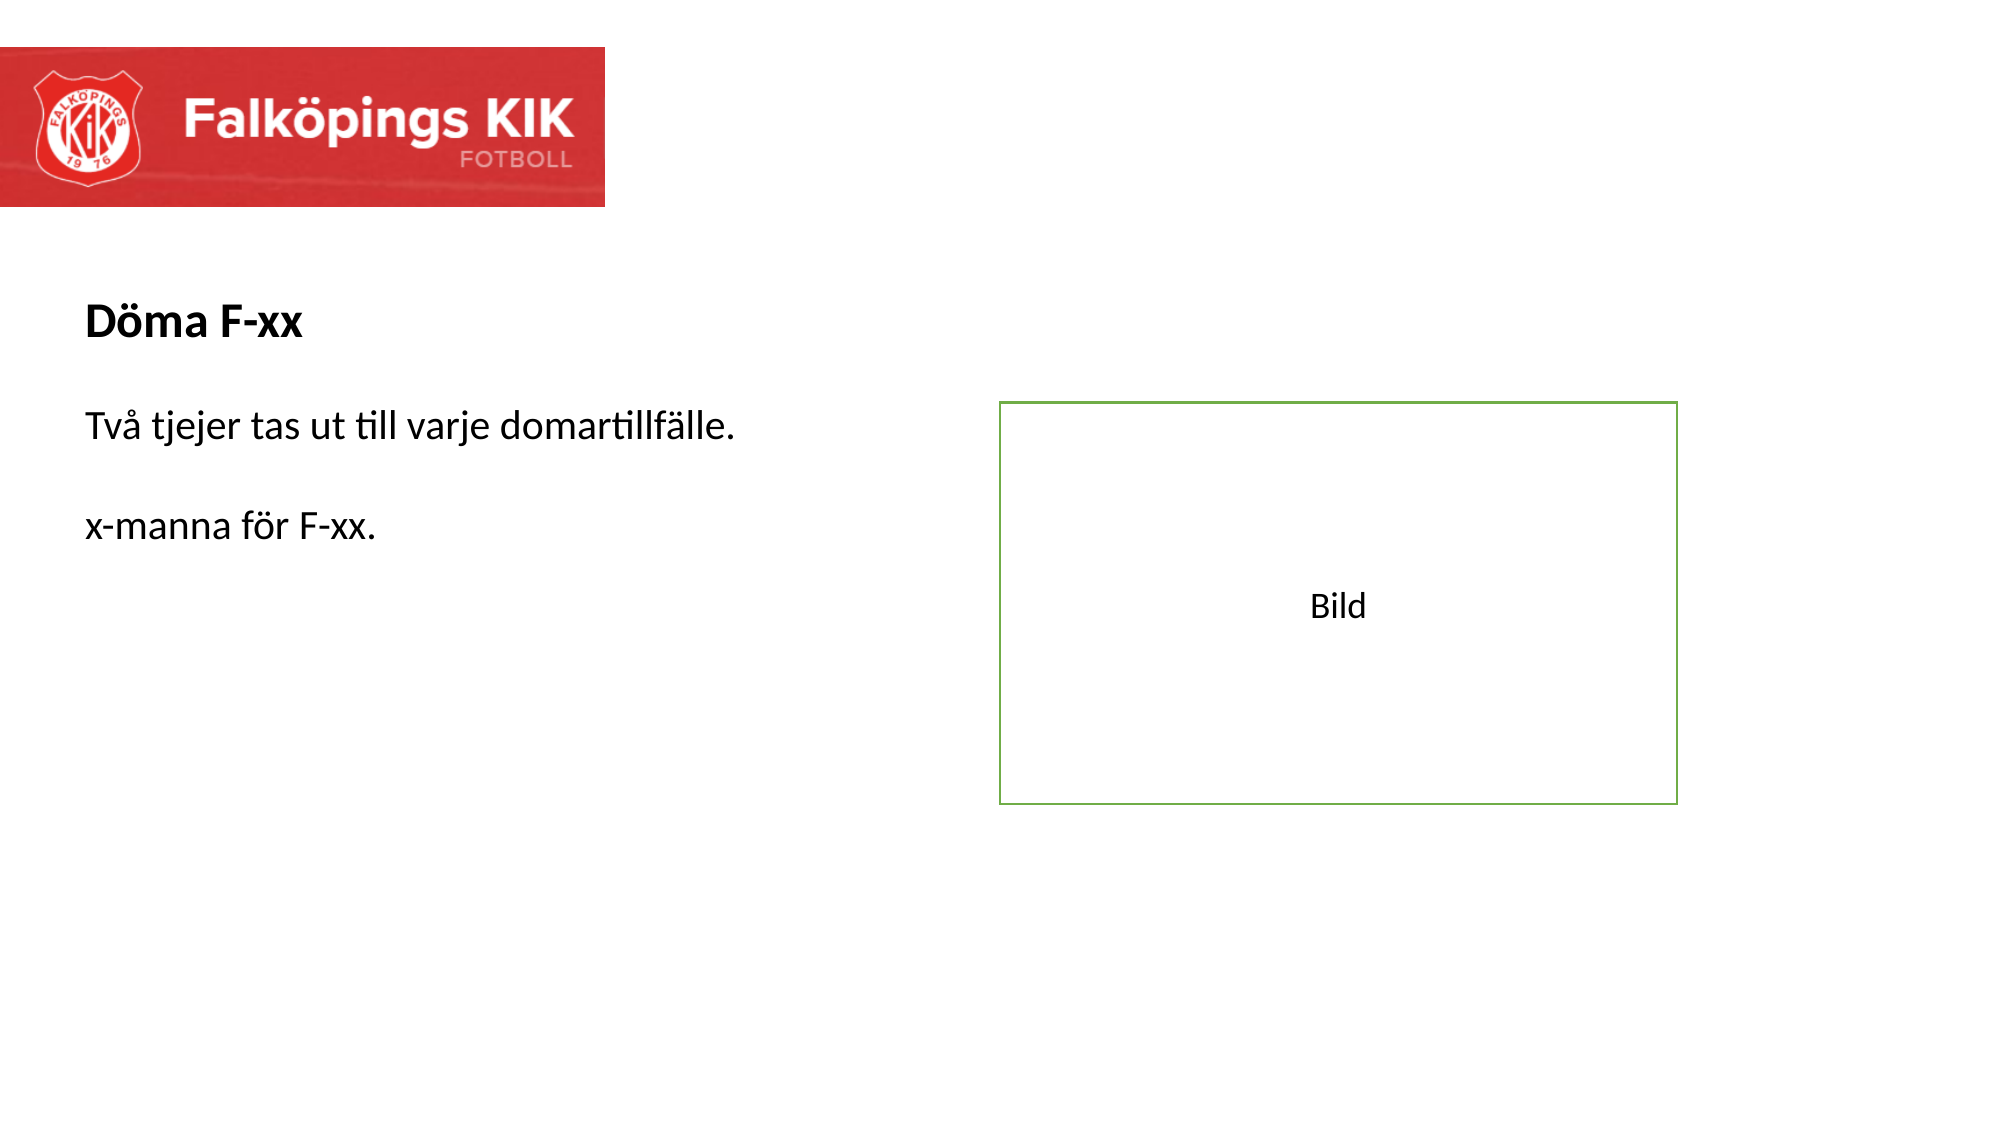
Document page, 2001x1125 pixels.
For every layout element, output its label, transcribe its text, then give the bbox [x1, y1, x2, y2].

text_box Bild [999, 401, 1678, 805]
text_box Döma F-xx Två tjejer tas ut till varje domartillfälle. x-manna för F-xx. [70, 280, 796, 656]
picture [0, 47, 605, 207]
